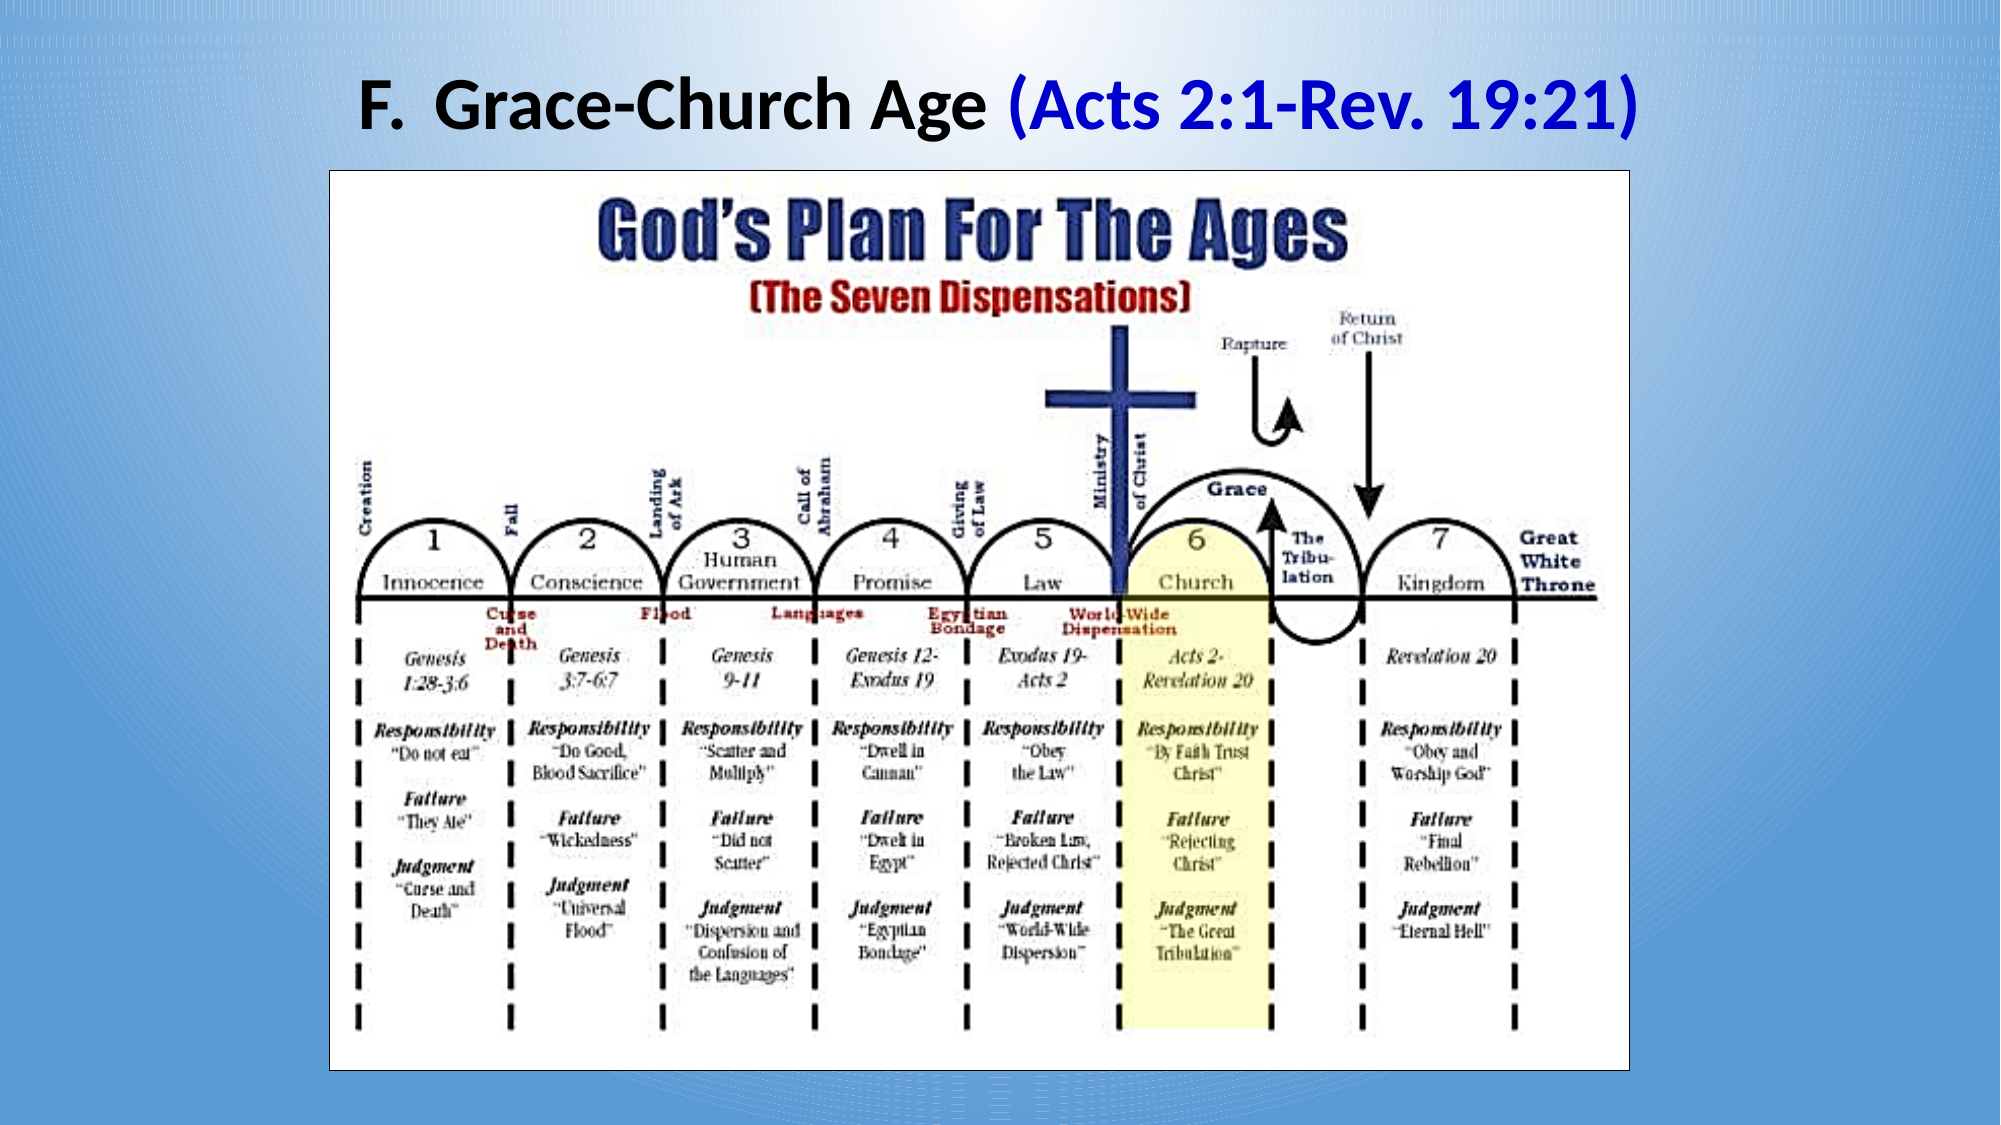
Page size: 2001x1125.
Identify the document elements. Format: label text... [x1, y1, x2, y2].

picture [329, 169, 1630, 1070]
text_box Grace-Church Age (Acts 2:1-Rev. 19:21) [341, 31, 1659, 180]
